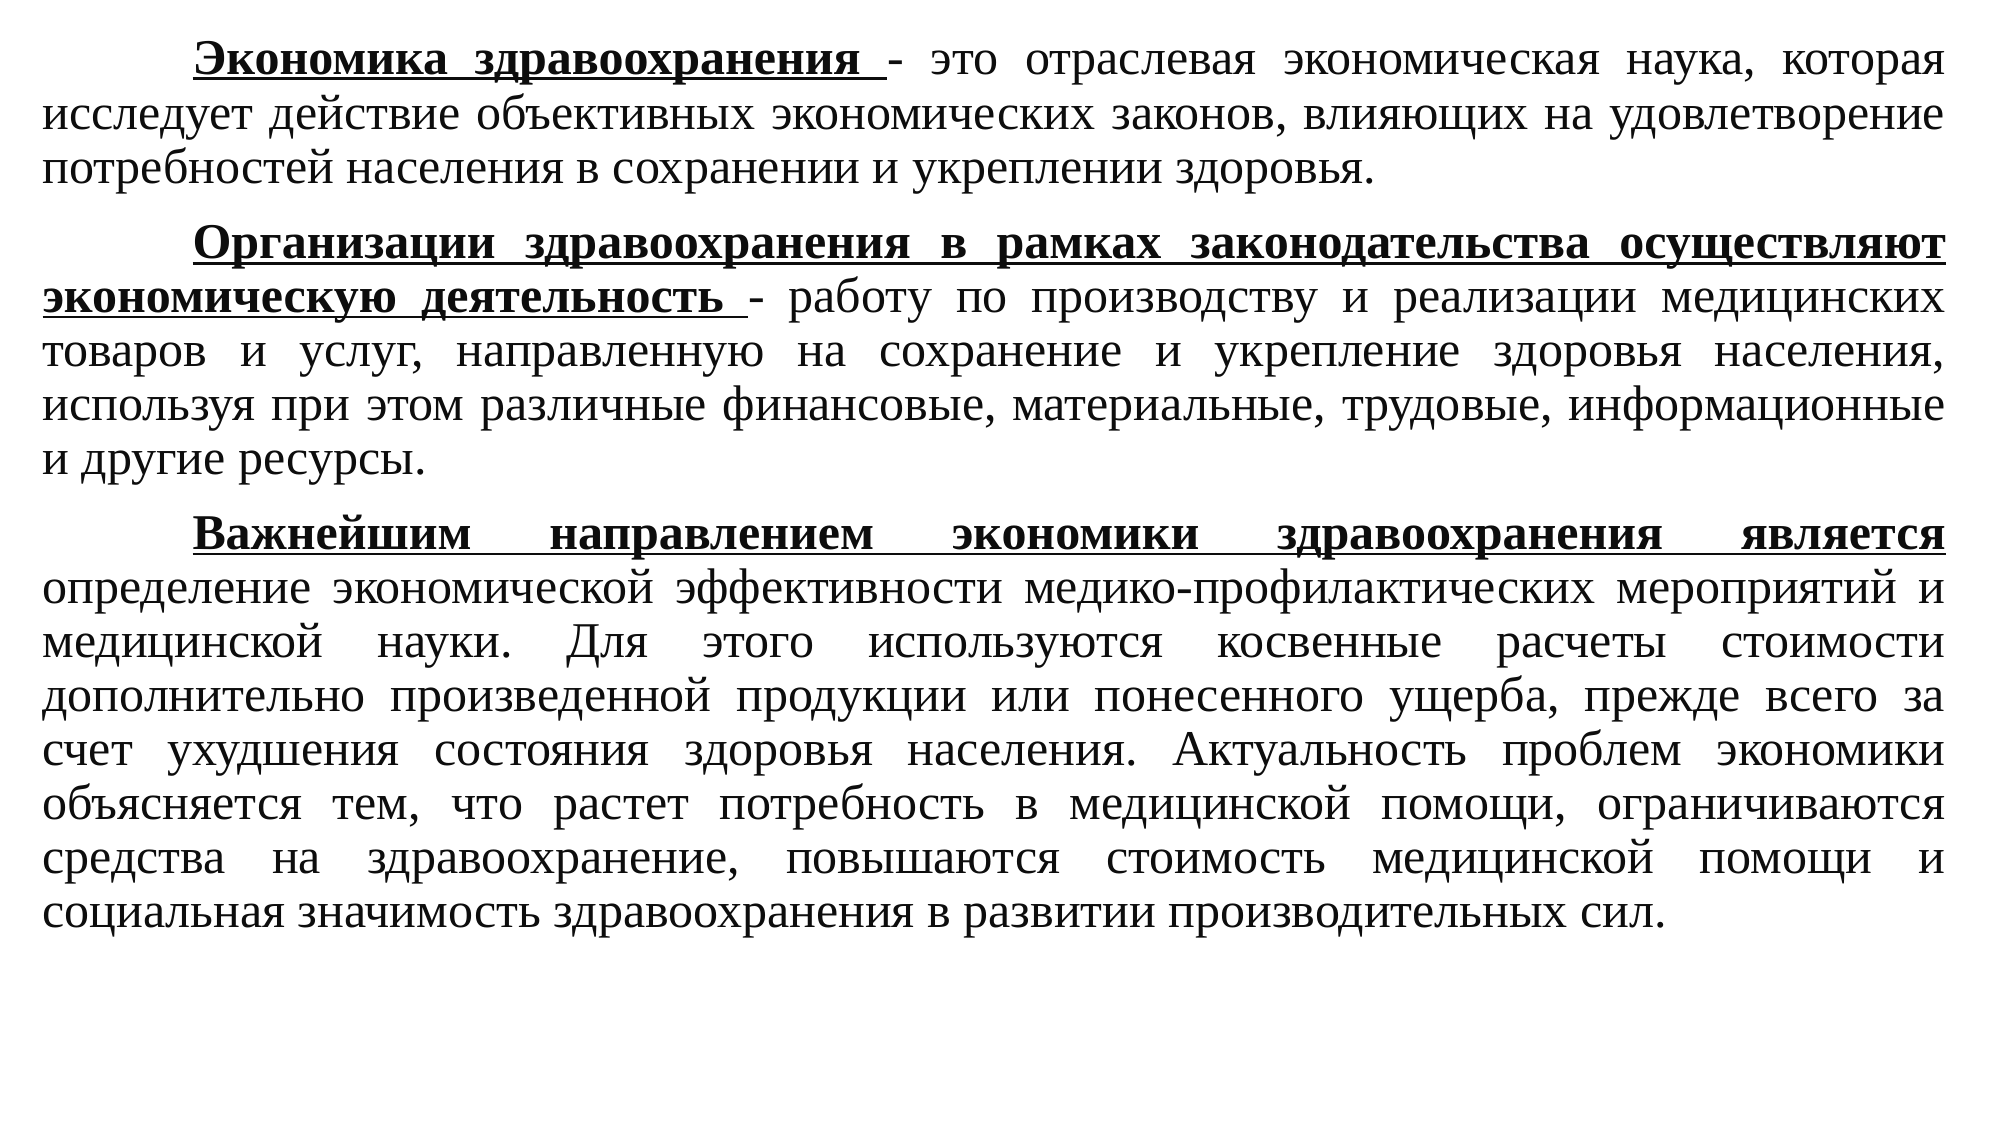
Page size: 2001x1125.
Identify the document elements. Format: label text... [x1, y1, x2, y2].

list Экономика здравоохранения - это отраслевая экономическая наука, которая исследует действие объективных экономических законов, влияющих на удовлетворение потребностей населения в сохранении и укреплении здоровья. Организации здравоохранения в рамках законодательства осуществляют экономическую деятельность - работу по производству и реализации медицинских товаров и услуг, направленную на сохранение и укрепление здоровья населения, используя при этом различные финансовые, материальные, трудовые, информационные и другие ресурсы. Важнейшим направлением экономики здравоохранения является определение экономической эффективности медико-профилактических мероприятий и медицинской науки. Для этого используются косвенные расчеты стоимости дополнительно произведенной продукции или понесенного ущерба, прежде всего за счет ухудшения состояния здоровья населения. Актуальность проблем экономики объясняется тем, что растет потребность в медицинской помощи, ограничиваются средства на здравоохранение, повышаются стоимость медицинской помощи и социальная значимость здравоохранения в развитии производительных сил. [27, 16, 1961, 1089]
